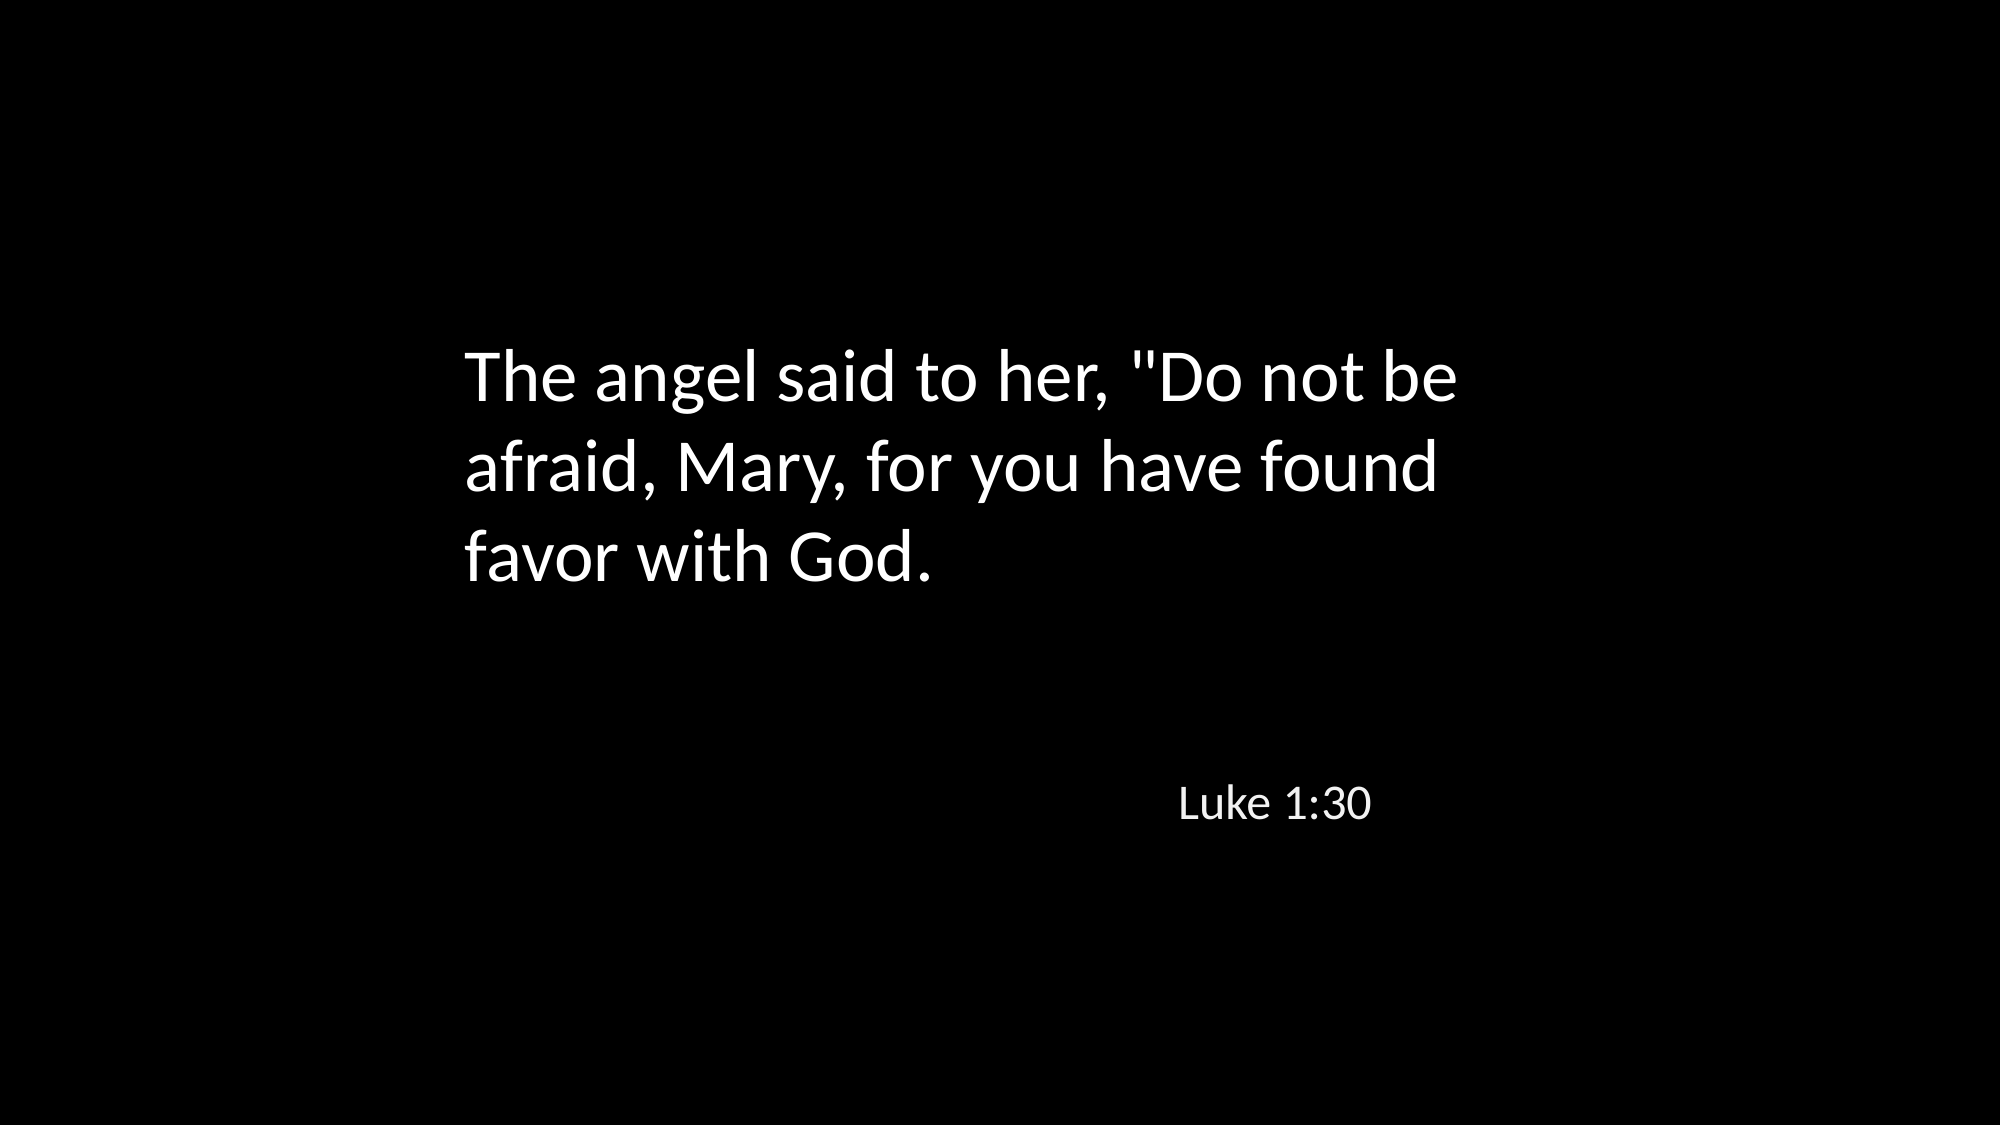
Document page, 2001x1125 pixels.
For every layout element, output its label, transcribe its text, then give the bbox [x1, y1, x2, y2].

text_box The angel said to her, "Do not be afraid, Mary, for you have found favor with God. [449, 318, 1588, 604]
text_box Luke 1:30 [999, 762, 1550, 838]
